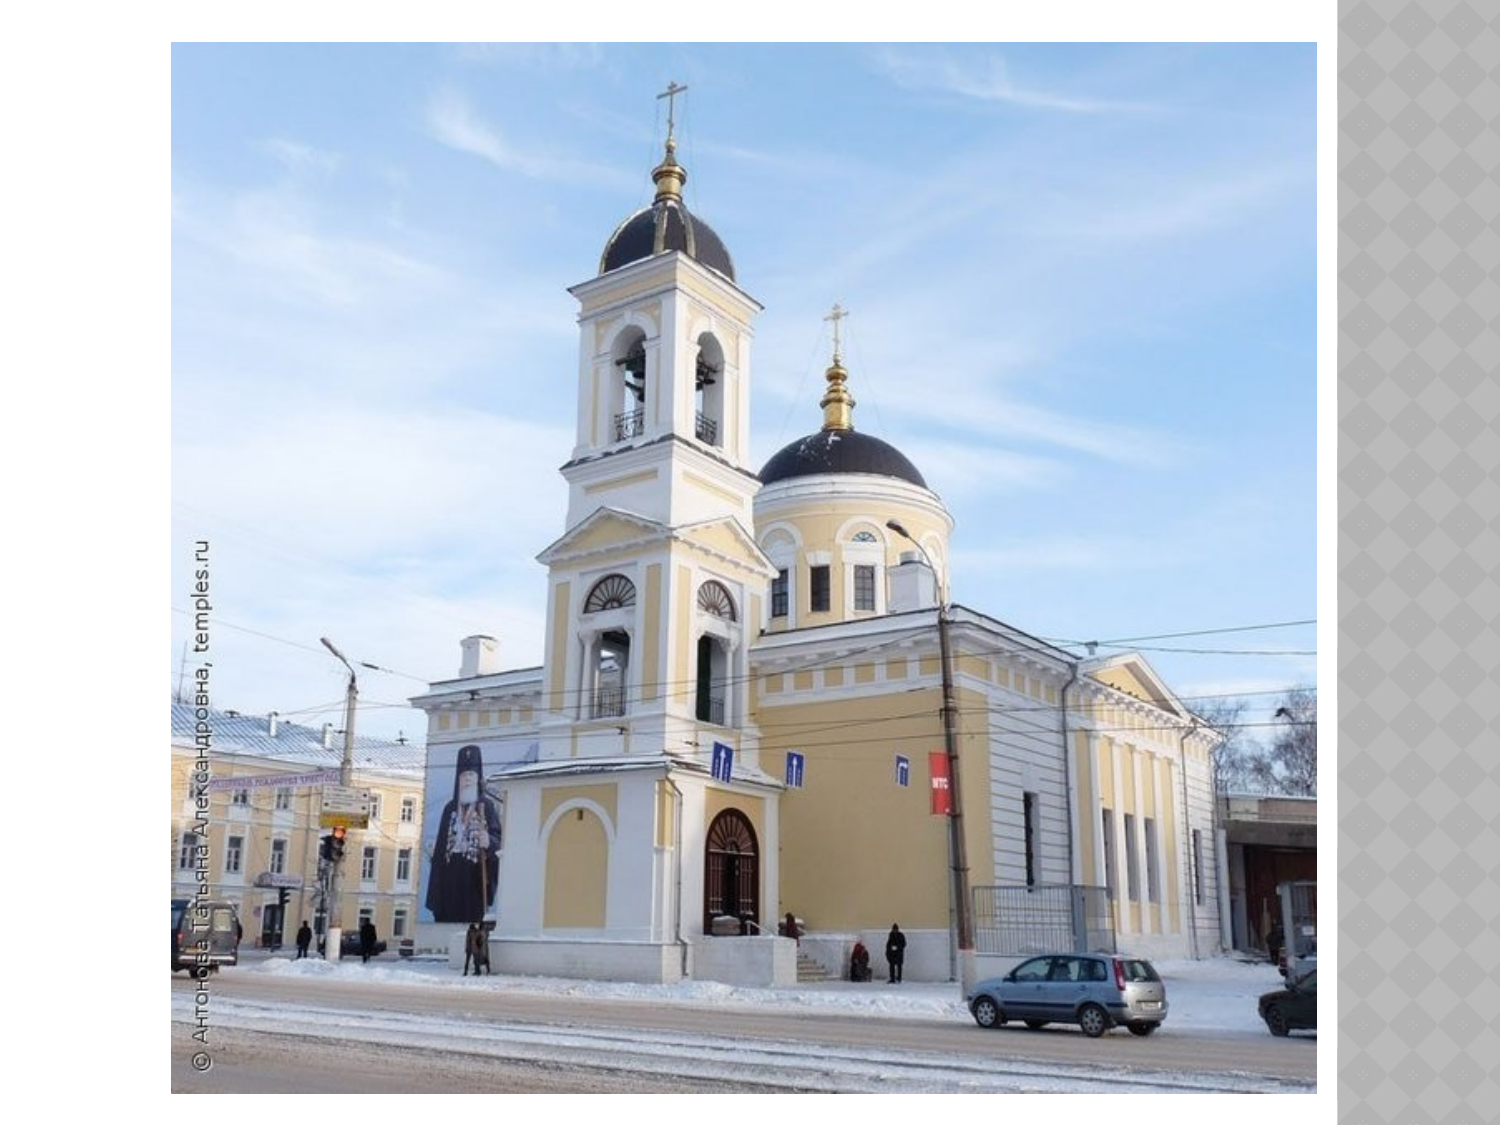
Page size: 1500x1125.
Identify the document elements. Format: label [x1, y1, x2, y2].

list [170, 42, 1318, 1095]
